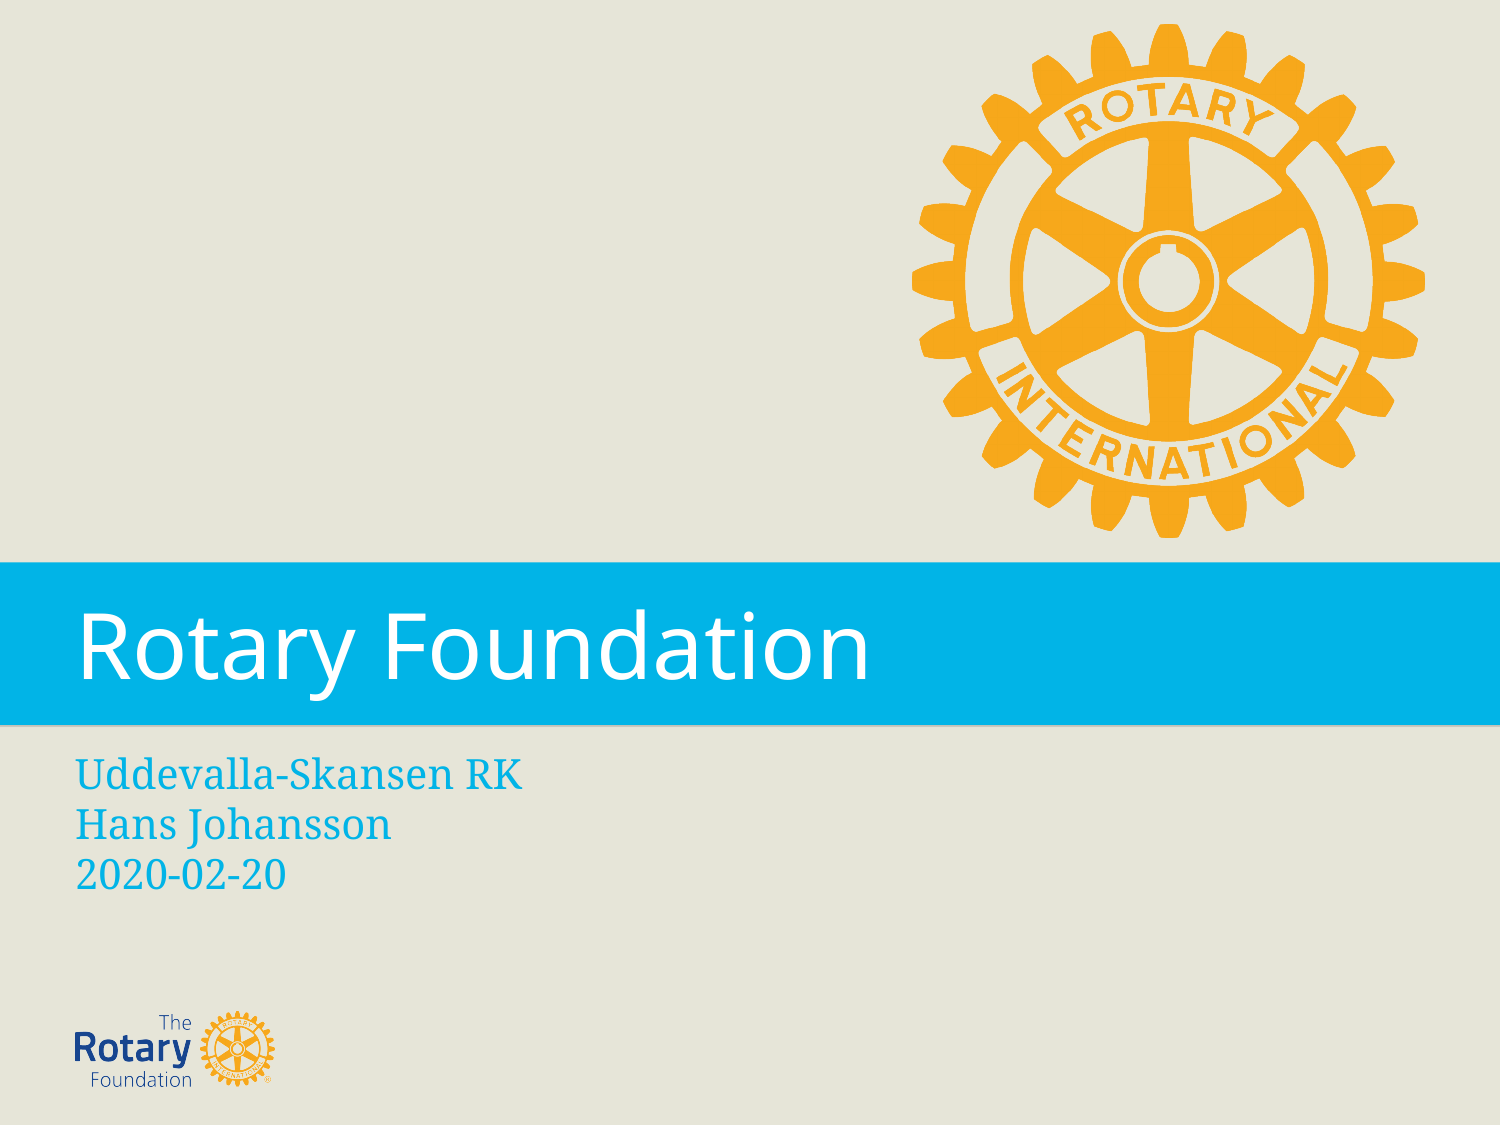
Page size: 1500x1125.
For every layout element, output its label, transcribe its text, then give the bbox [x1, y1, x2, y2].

picture [912, 24, 1425, 538]
text_box [0, 562, 1500, 725]
text_box Rotary Foundation Uddevalla-Skansen RK Hans Johansson 2020-02-20 [74, 587, 1200, 950]
picture [75, 1011, 275, 1087]
